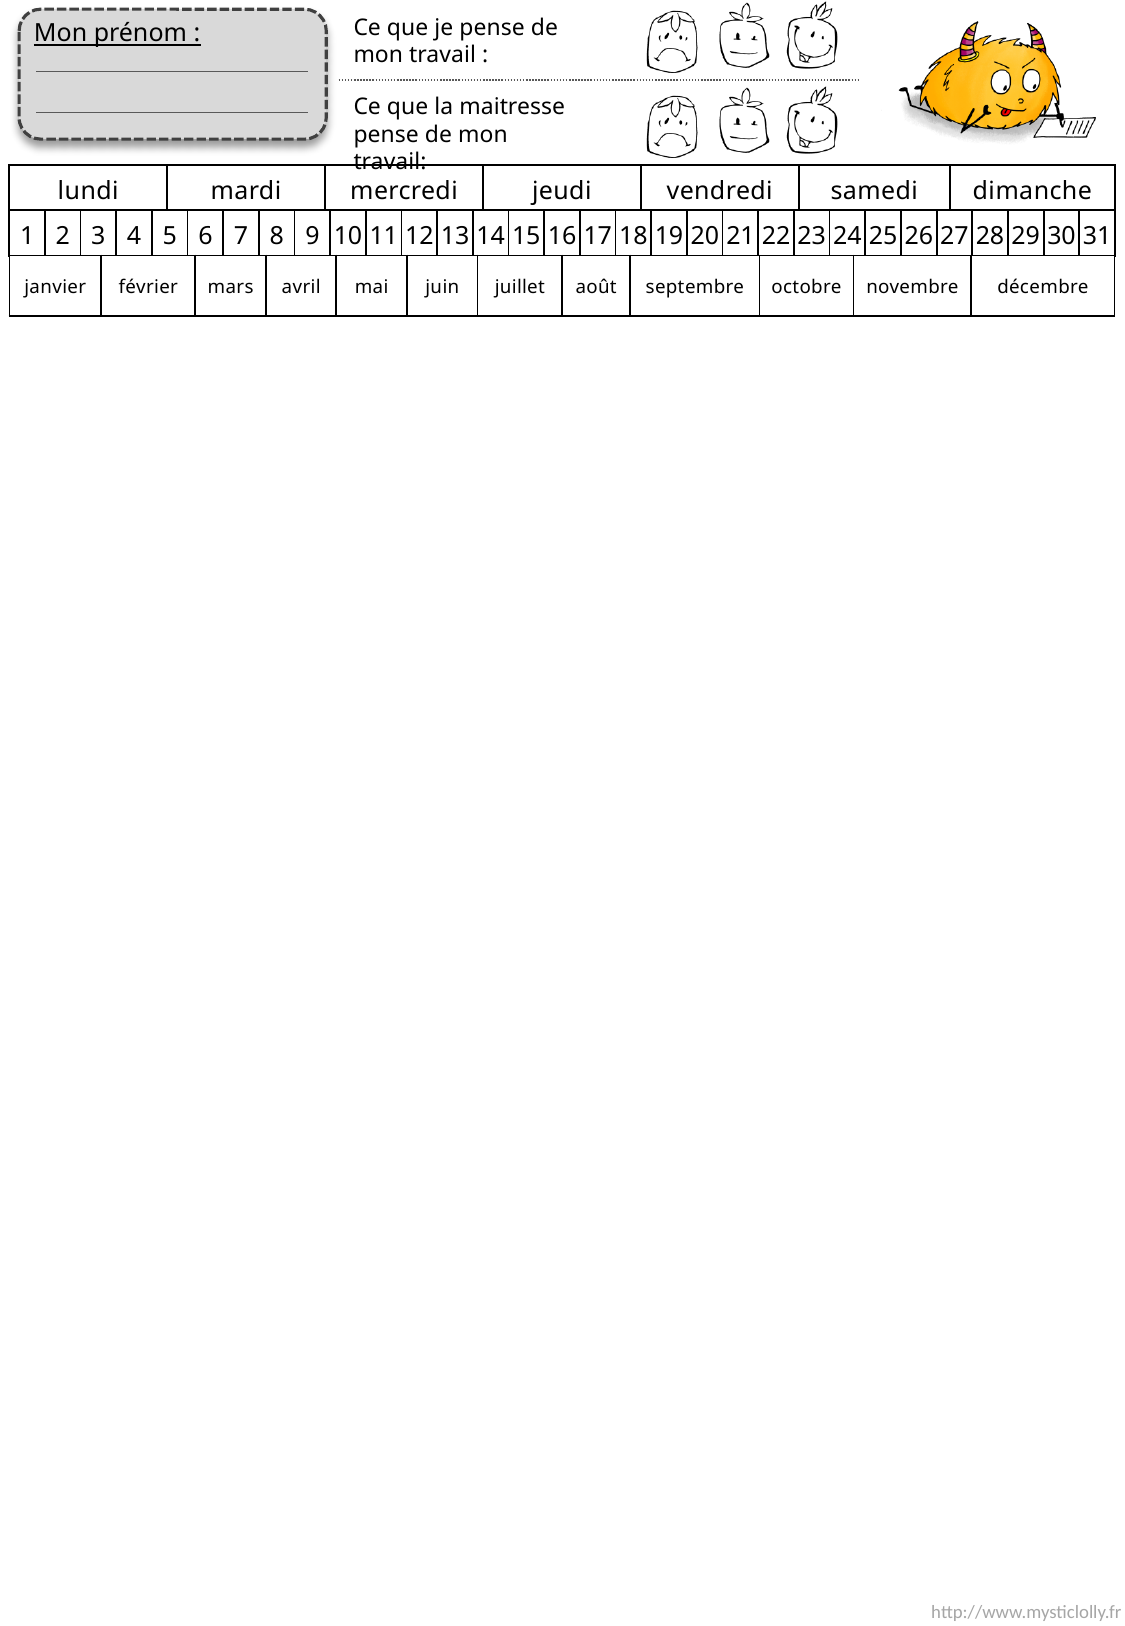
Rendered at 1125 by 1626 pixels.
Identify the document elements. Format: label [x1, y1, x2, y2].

picture [638, 1, 846, 75]
picture [638, 86, 846, 160]
picture [881, 18, 1096, 151]
